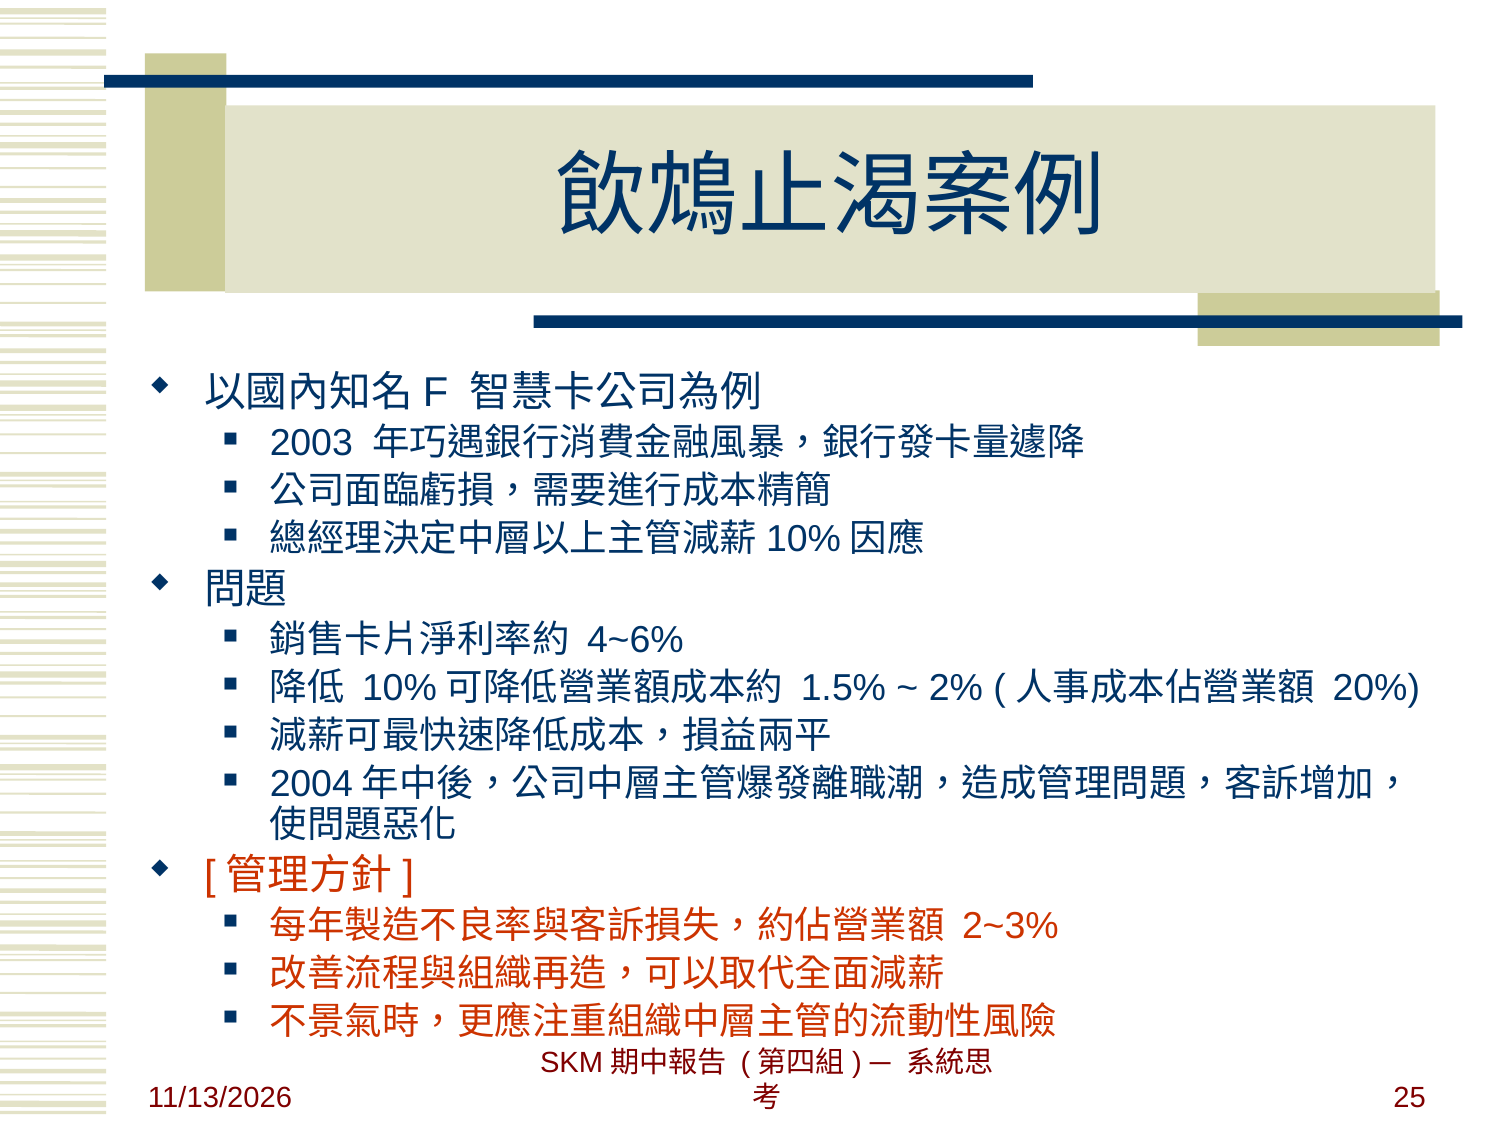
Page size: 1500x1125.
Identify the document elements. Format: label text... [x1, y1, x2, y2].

title 飲鴆止渴案例 [224, 105, 1436, 294]
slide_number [132, 1045, 446, 1121]
list 以國內知名F 智慧卡公司為例 2003 年巧遇銀行消費金融風暴，銀行發卡量遽降 公司面臨虧損，需要進行成本精簡 總經理決定中層以上主管減薪10%因應 問題 銷售卡片淨利率約 4~6% 降低 10%可降低營業額成本約 1.5% ~ 2% (人事成本佔營業額 20%) 減薪可最快速降低成本，損益兩平 2004年中後，公司中層主管爆發離職潮，造成管理問題，客訴增加，使問題惡化 [管理方針] 每年製造不良率與客訴損失，約佔營業額 2~3% 改善流程與組織再造，可以取代全面減薪 不景氣時，更應注重組織中層主管的流動性風險 [132, 363, 1439, 1055]
footer SKM期中報告 (第四組) ─ 系統思考 [513, 1045, 1021, 1122]
slide_number 25 [1080, 1045, 1442, 1122]
